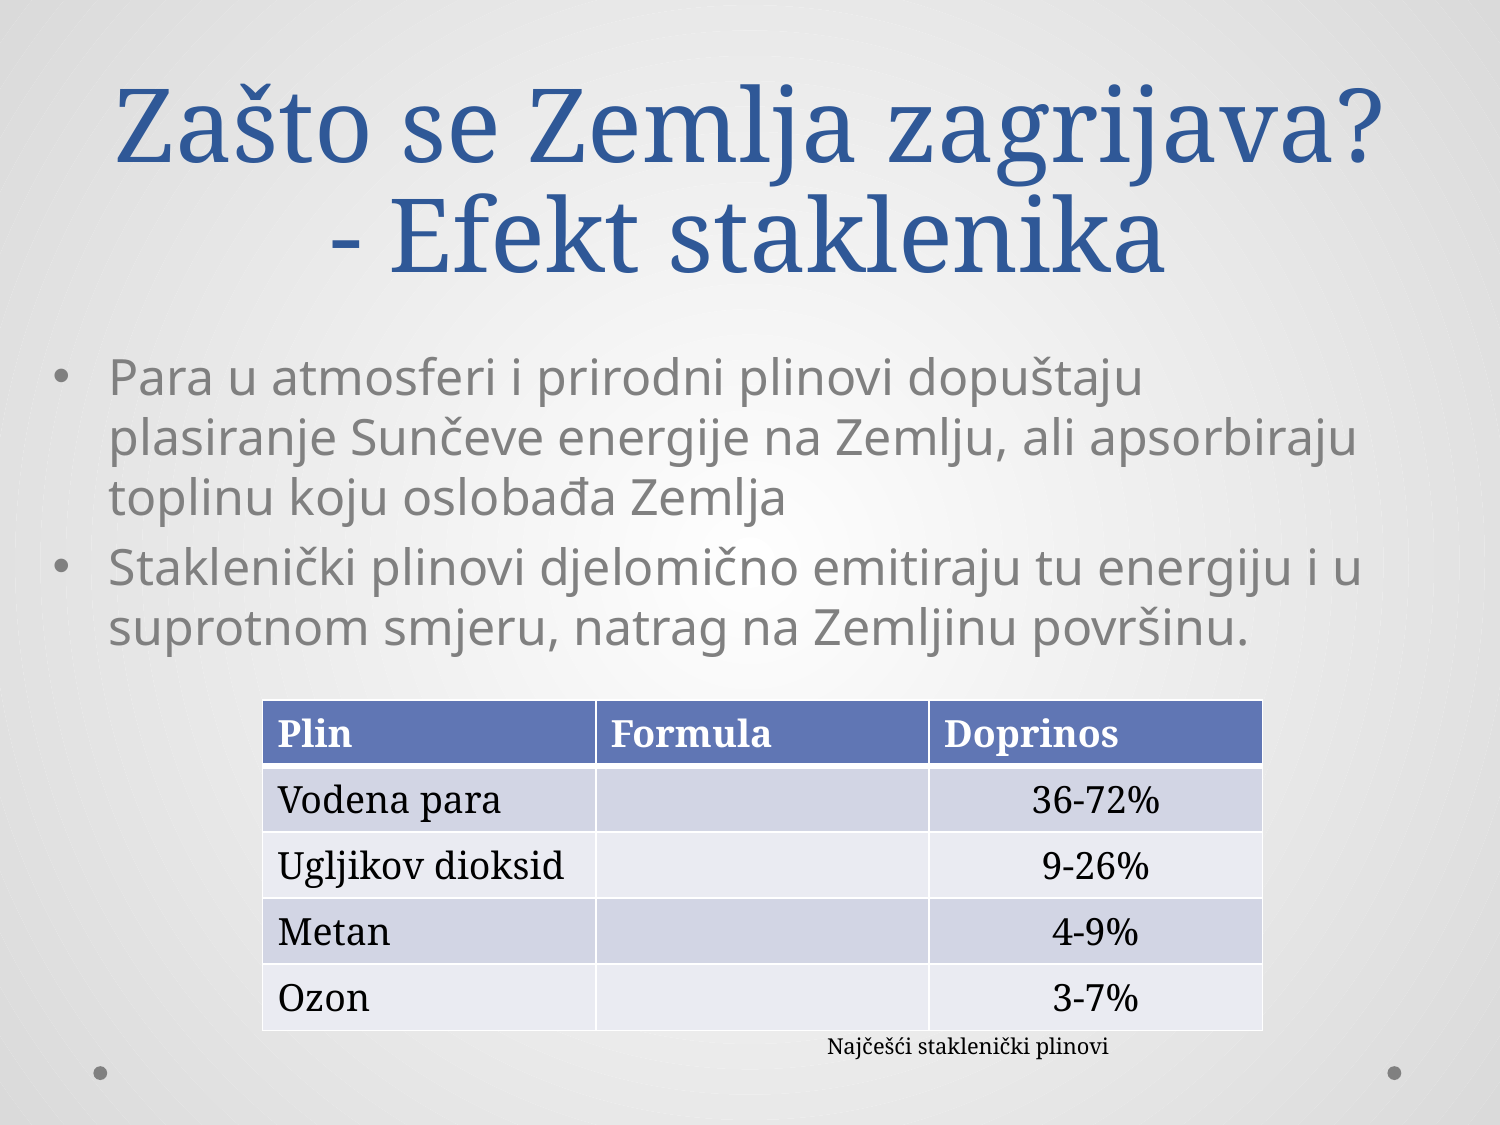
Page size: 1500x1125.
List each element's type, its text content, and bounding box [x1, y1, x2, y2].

list Para u atmosferi i prirodni plinovi dopuštaju plasiranje Sunčeve energije na Zemlju, ali apsorbiraju toplinu koju oslobađa Zemlja Staklenički plinovi djelomično emitiraju tu energiju i u suprotnom smjeru, natrag na Zemljinu površinu. [37, 337, 1388, 700]
title Zašto se Zemlja zagrijava? - Efekt staklenika [75, 37, 1425, 300]
text_box Najčešći staklenički plinovi [812, 1024, 1182, 1066]
